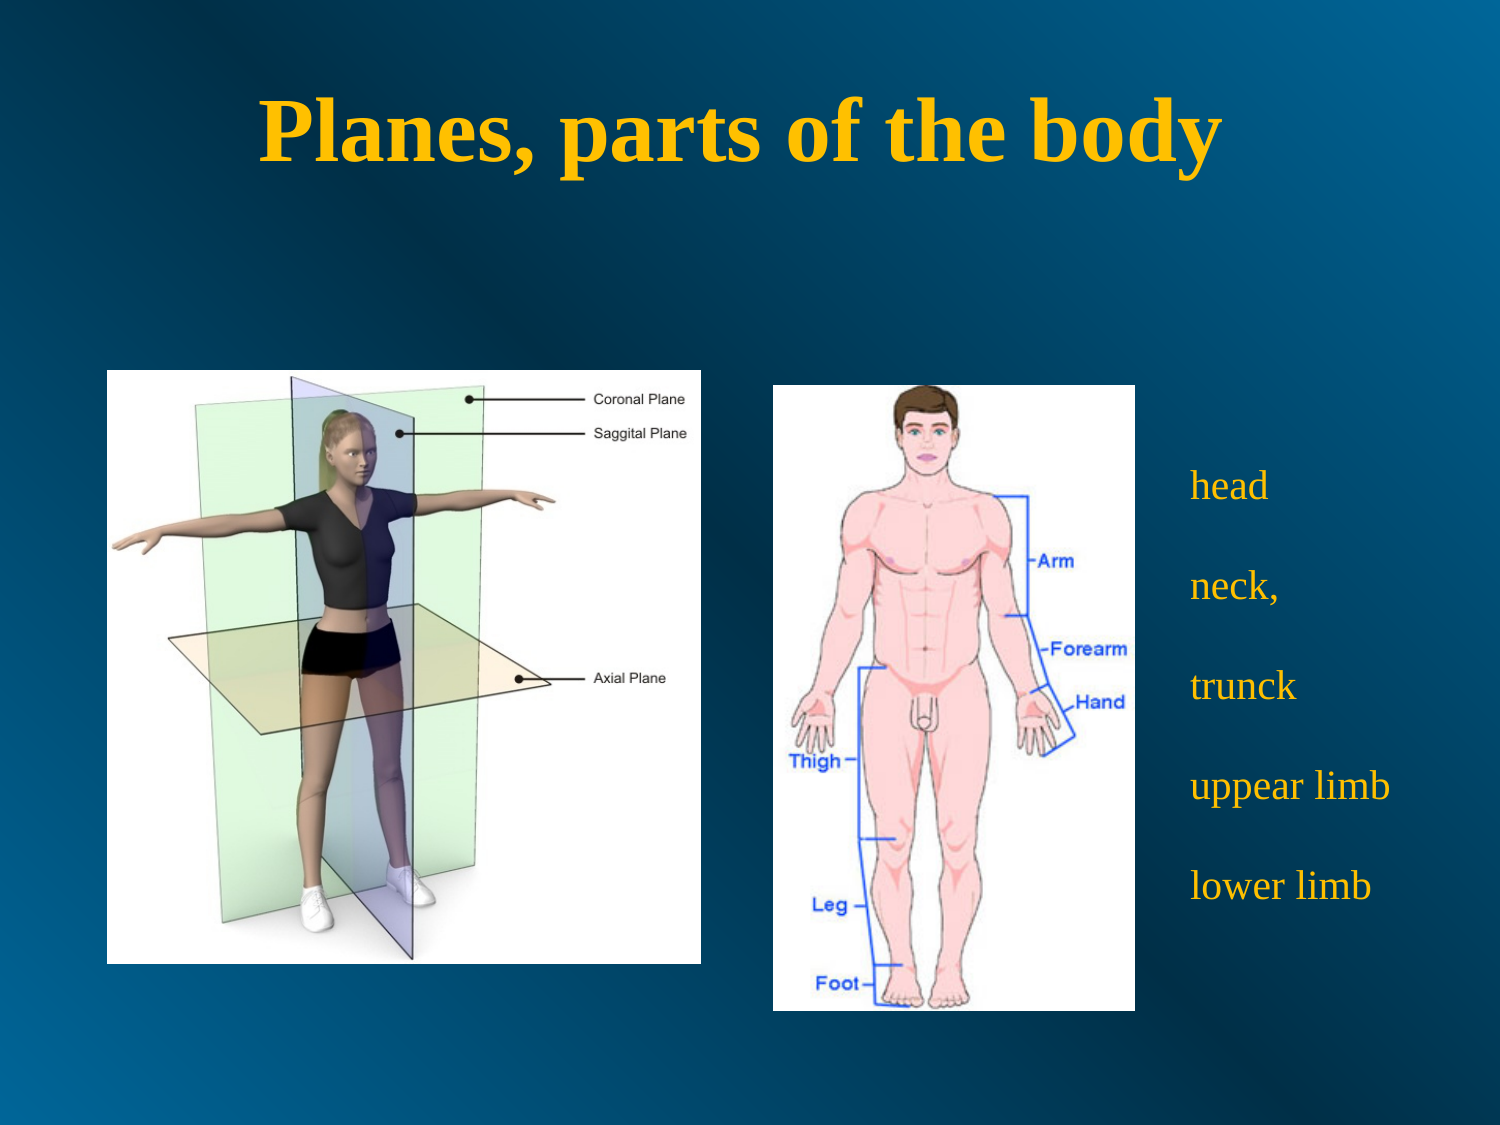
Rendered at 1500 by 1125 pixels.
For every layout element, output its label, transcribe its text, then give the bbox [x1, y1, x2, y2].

text_box head neck, trunck uppear limb lower limb [1175, 450, 1412, 916]
picture [774, 386, 1134, 1010]
title Planes, parts of the body [104, 31, 1380, 219]
picture [108, 371, 700, 963]
